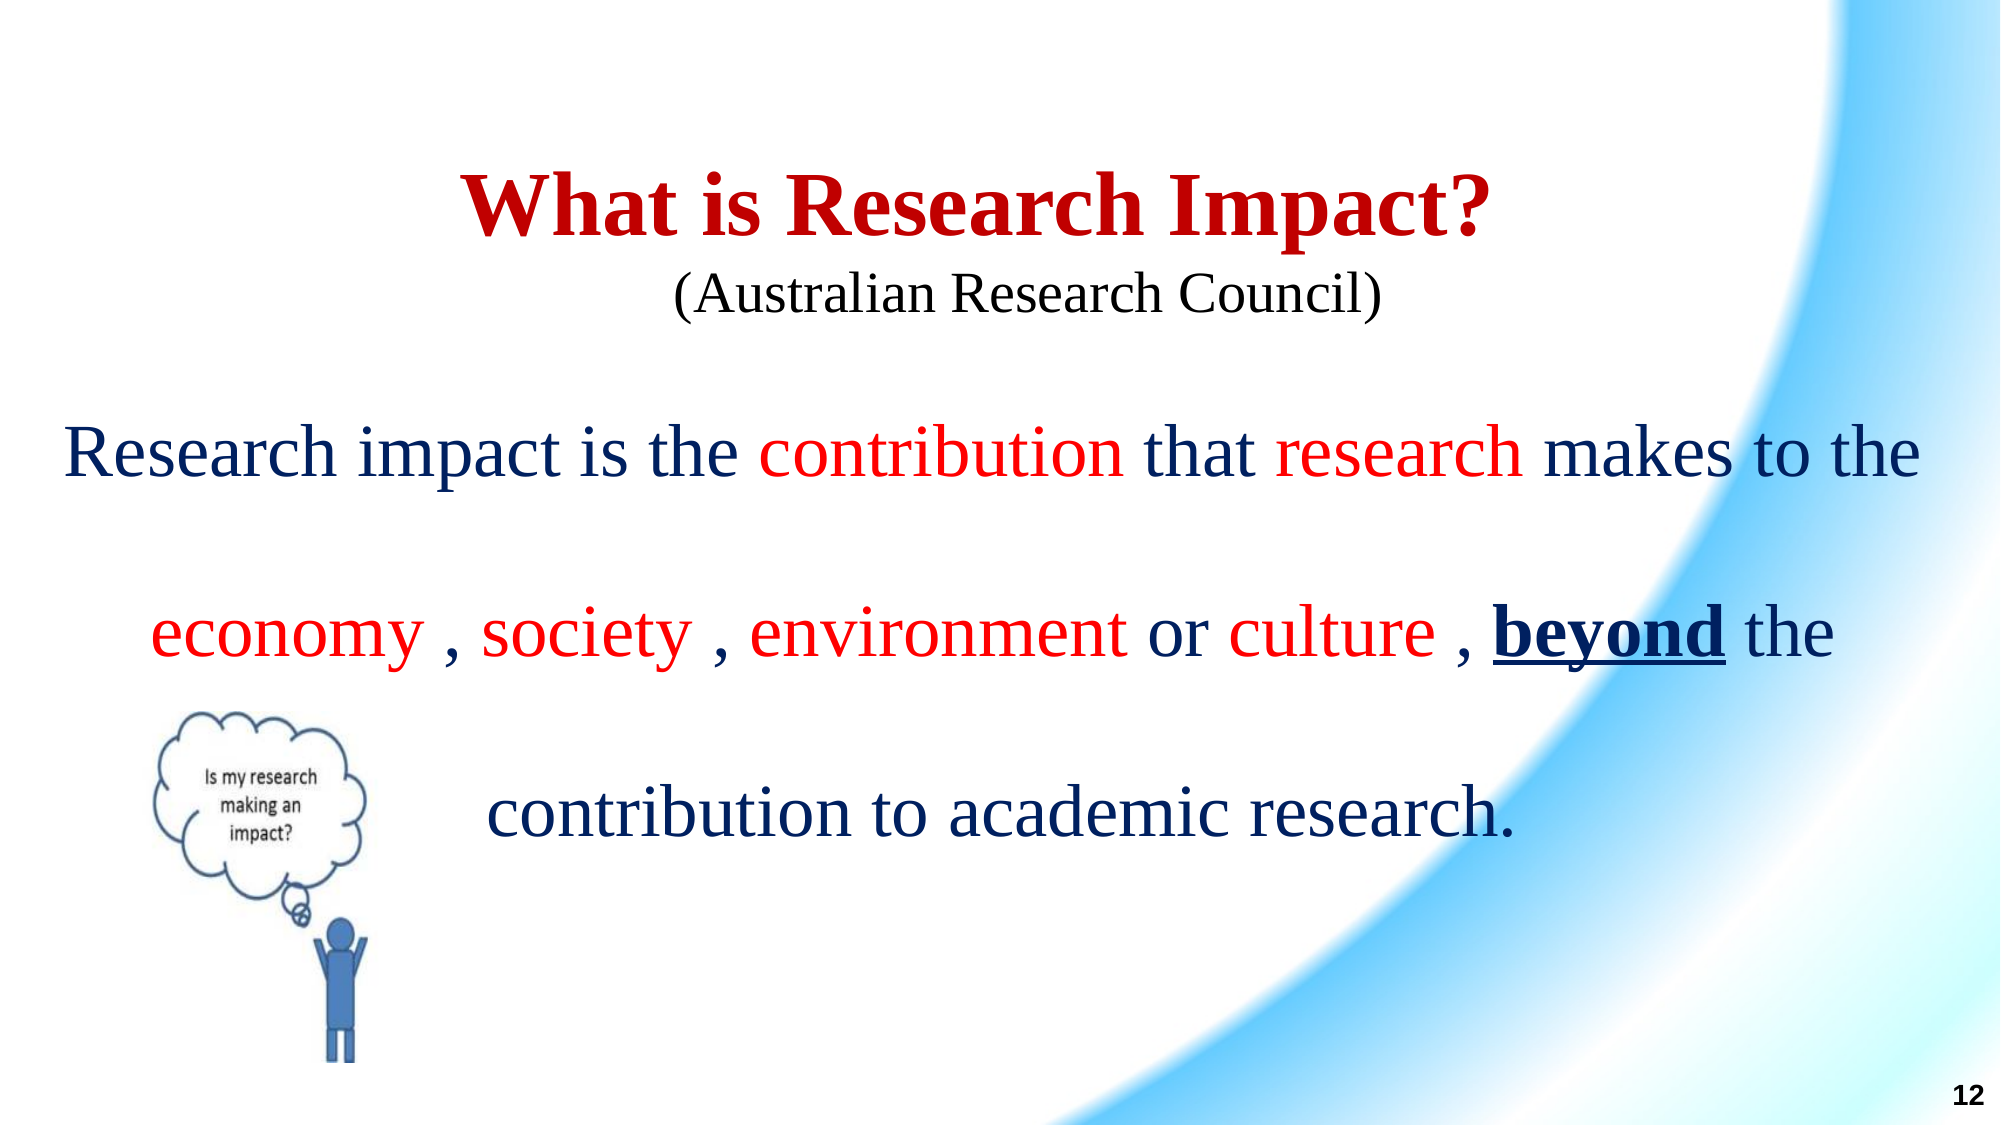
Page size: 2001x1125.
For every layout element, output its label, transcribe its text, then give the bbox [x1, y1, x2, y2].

slide_number 12 [1566, 1062, 2000, 1125]
picture [0, 0, 2001, 1125]
text_box Research impact is the contribution that research makes to the economy , society , environment or culture , beyond the contribution to academic research. [40, 303, 1946, 859]
text_box What is Research Impact? (Australian Research Council) [398, 136, 1659, 227]
text_box [29, 227, 1946, 332]
